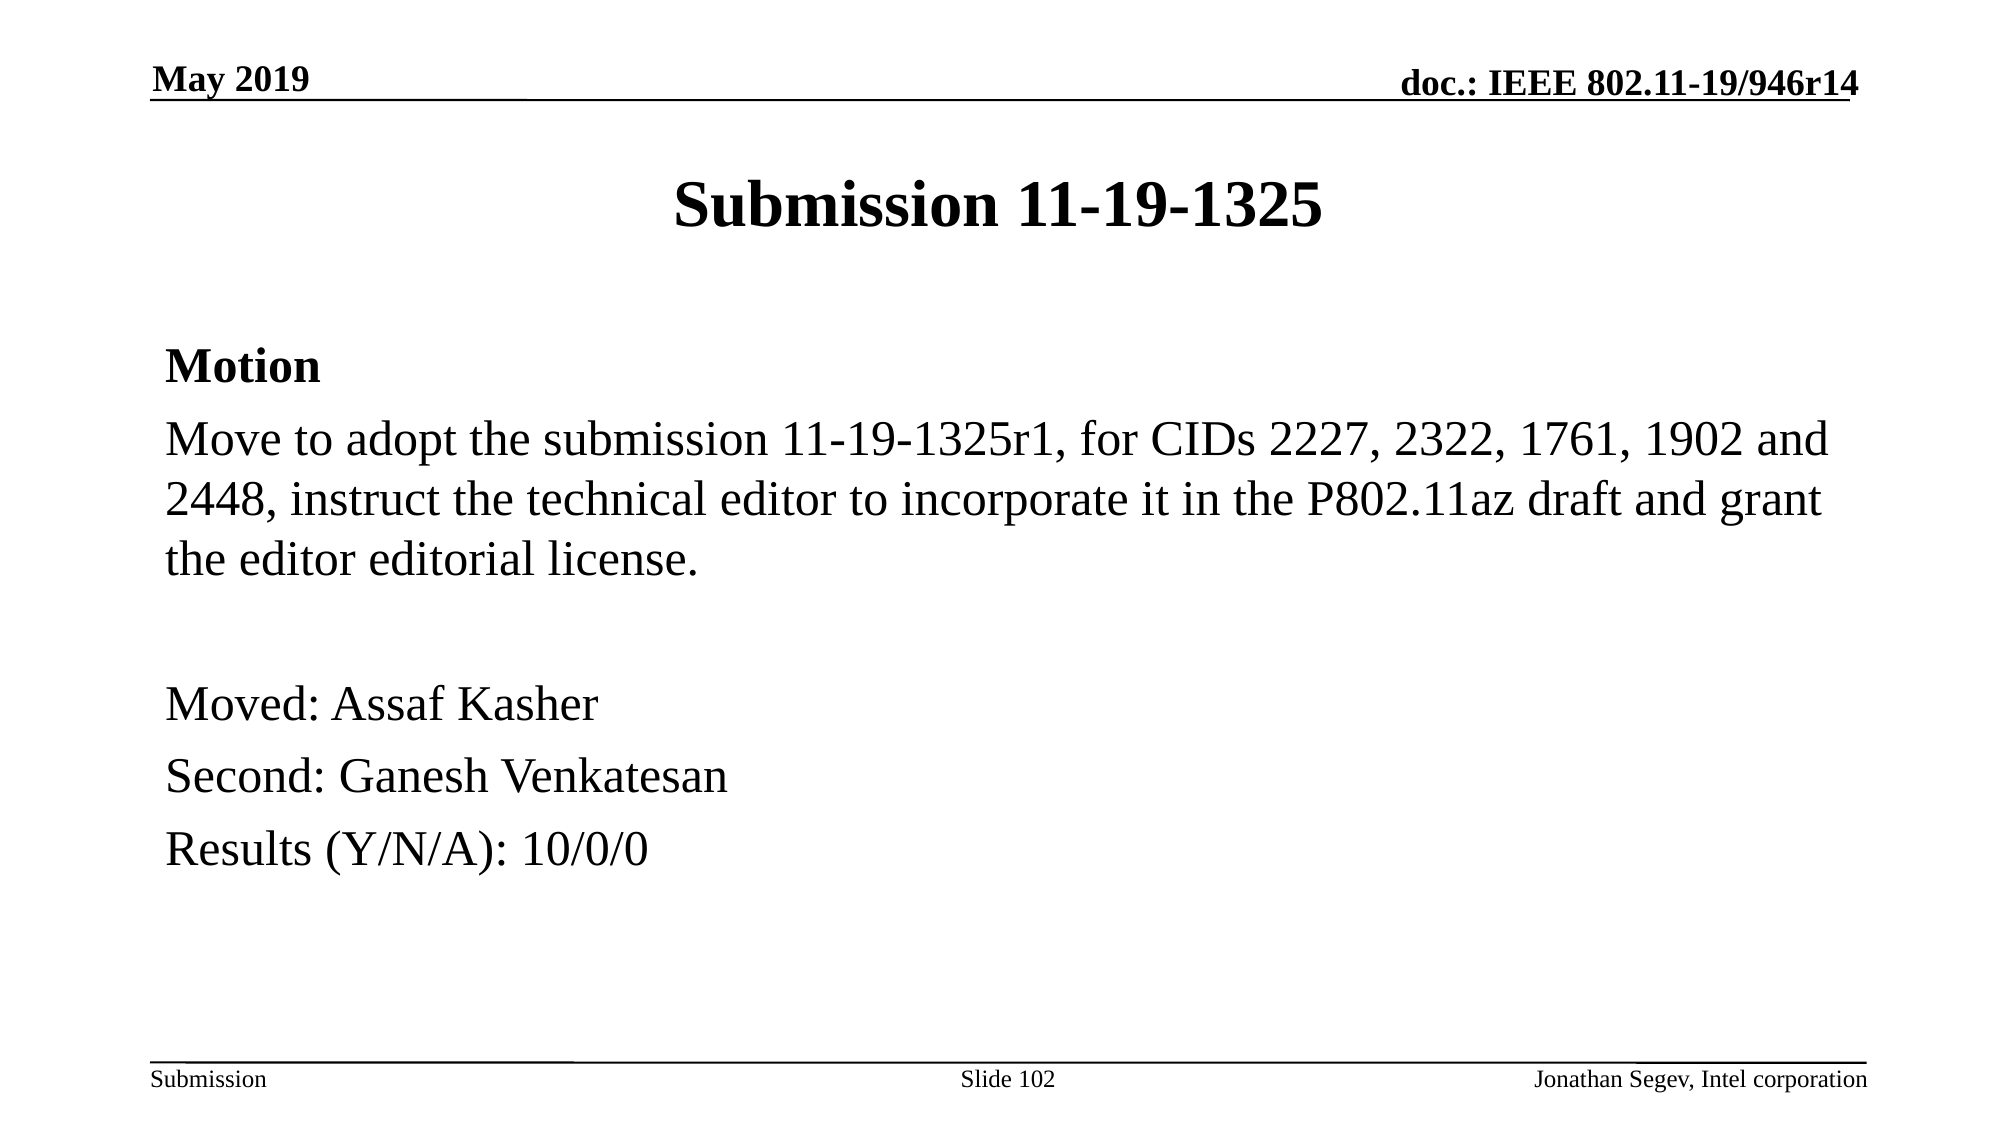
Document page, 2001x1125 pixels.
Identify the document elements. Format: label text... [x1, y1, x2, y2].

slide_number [152, 54, 563, 100]
list Motion Move to adopt the submission 11-19-1325r1, for CIDs 2227, 2322, 1761, 1902 and 2448, instruct the technical editor to incorporate it in the P802.11az draft and grant the editor editorial license. Moved: Assaf Kasher Second: Ganesh Venkatesan Results (Y/N/A): 10/0/0 [149, 324, 1850, 1000]
slide_number Slide 102 [950, 1061, 1067, 1123]
footer Jonathan Segev, Intel corporation [1171, 1061, 1869, 1093]
title Submission 11-19-1325 [149, 112, 1850, 288]
